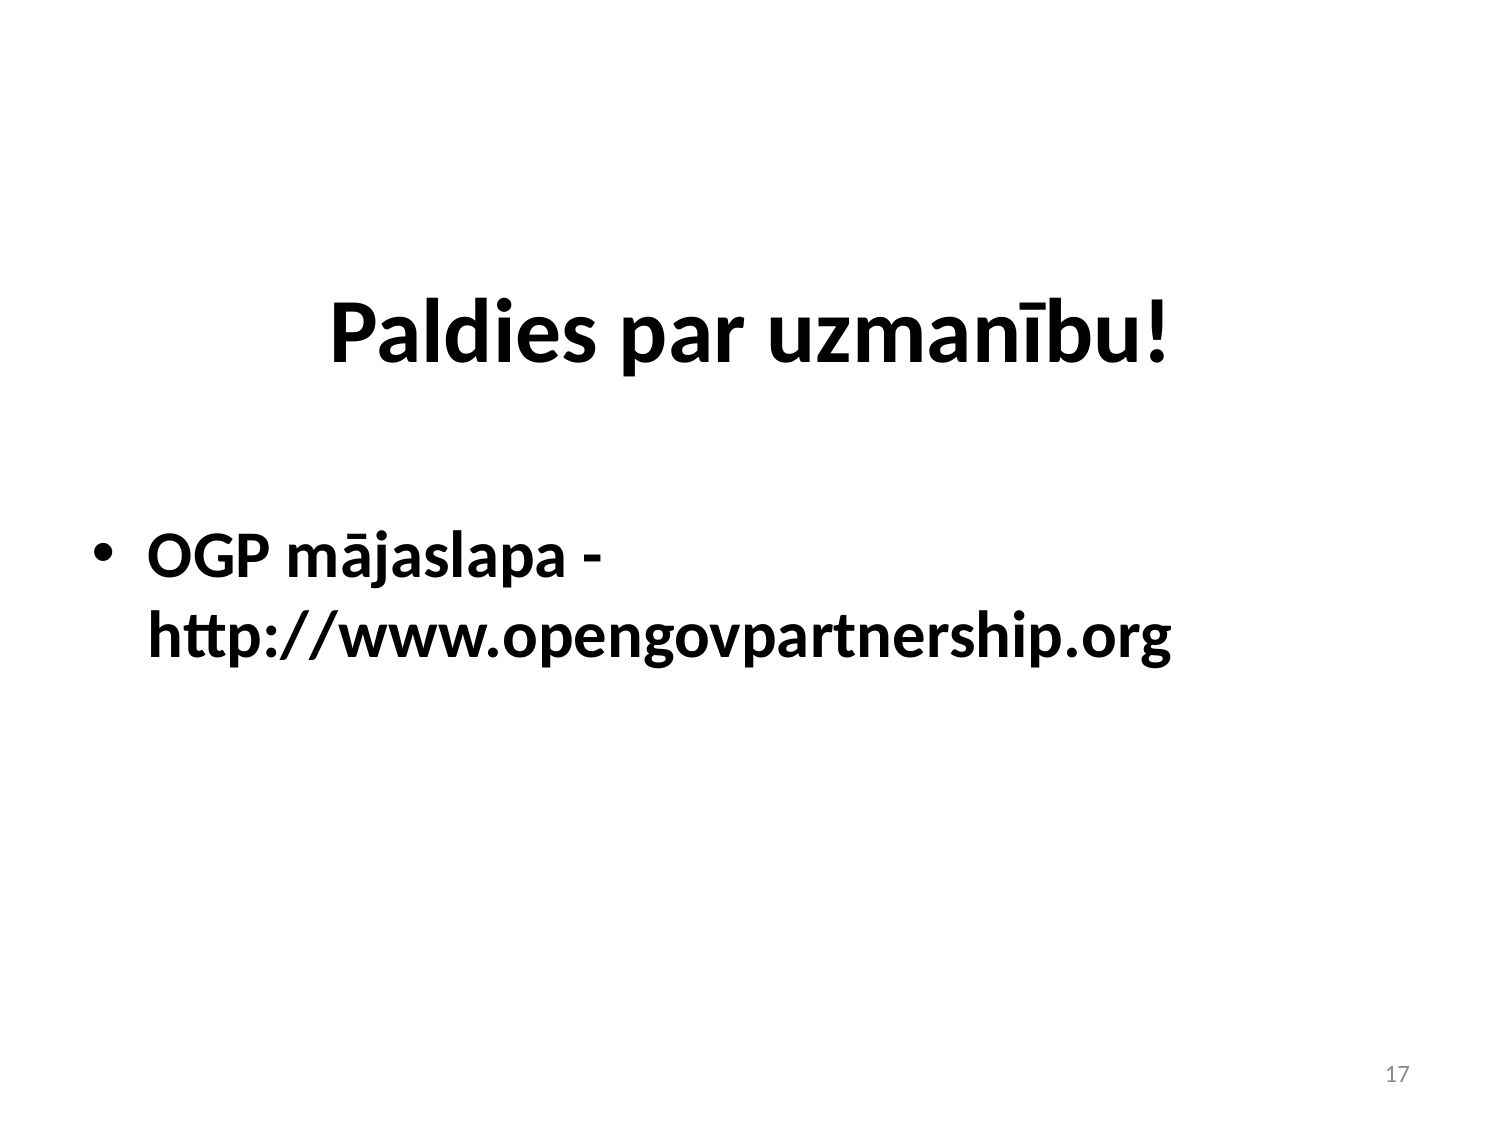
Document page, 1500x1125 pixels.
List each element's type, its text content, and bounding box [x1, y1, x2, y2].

title Paldies par uzmanību! [76, 231, 1427, 420]
list OGP mājaslapa - http://www.opengovpartnership.org [76, 503, 1427, 792]
slide_number 17 [1074, 1042, 1425, 1103]
